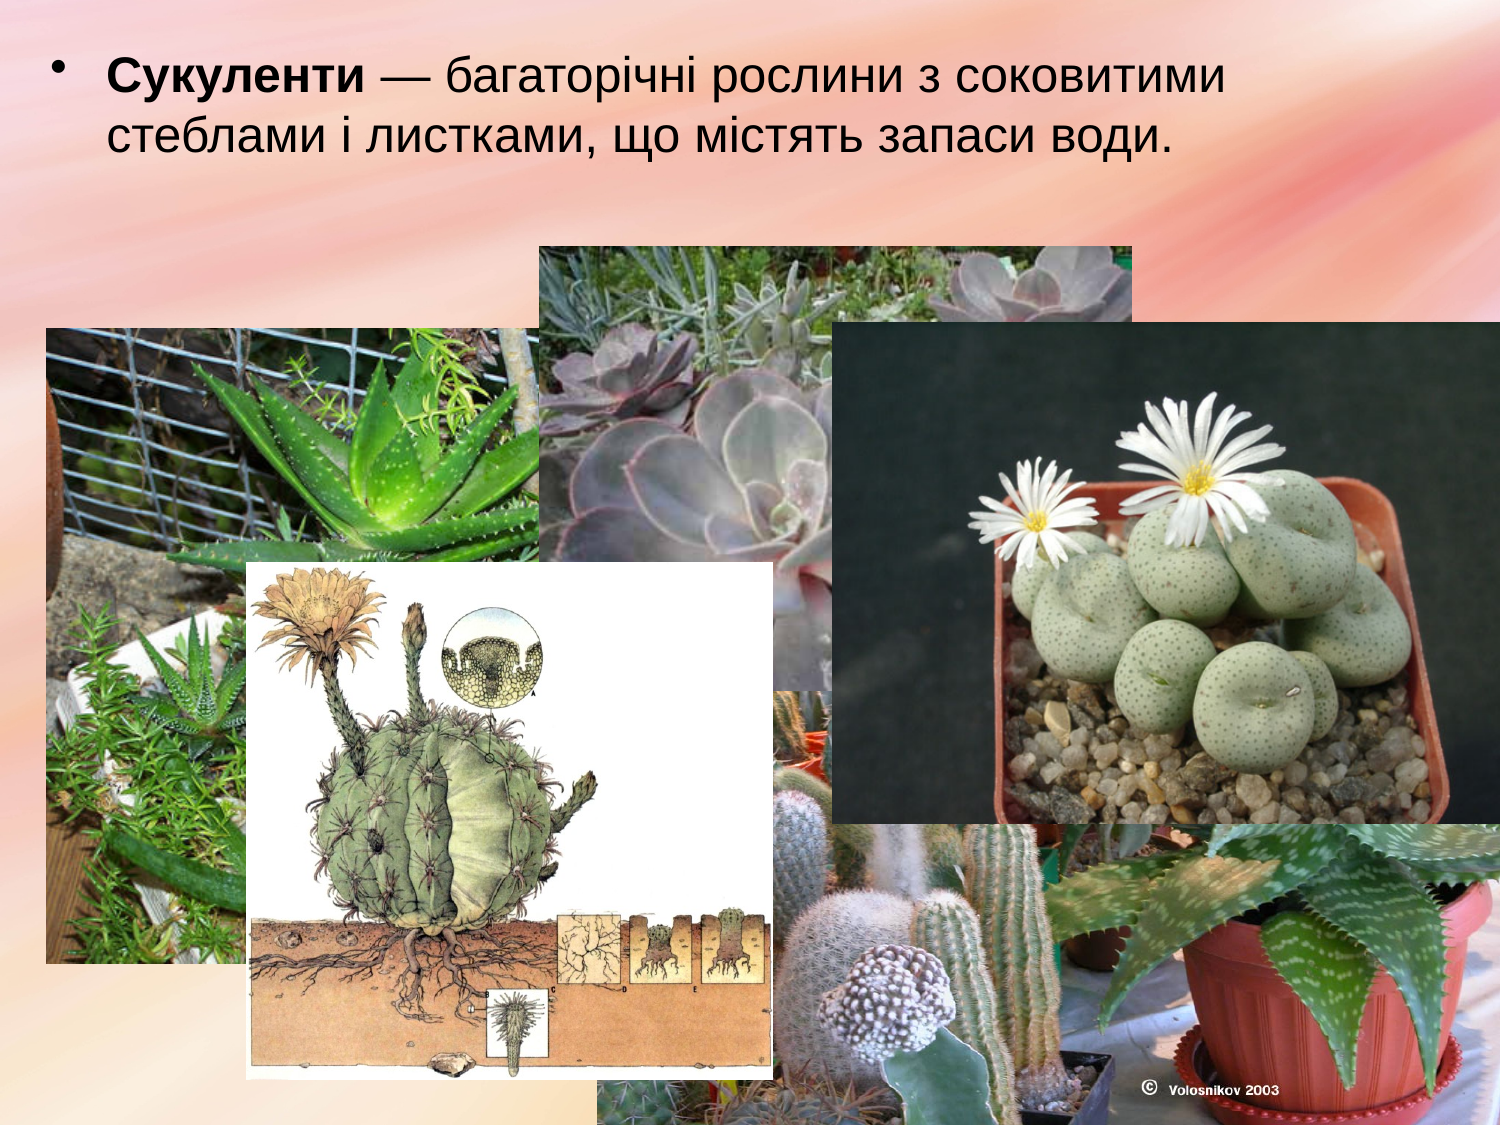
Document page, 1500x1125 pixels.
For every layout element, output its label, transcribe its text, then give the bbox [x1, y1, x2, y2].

picture [0, 0, 1500, 1125]
list Сукуленти — багаторічні рослини з соковитими стеблами і листками, що містять запаси води. [34, 34, 1466, 317]
